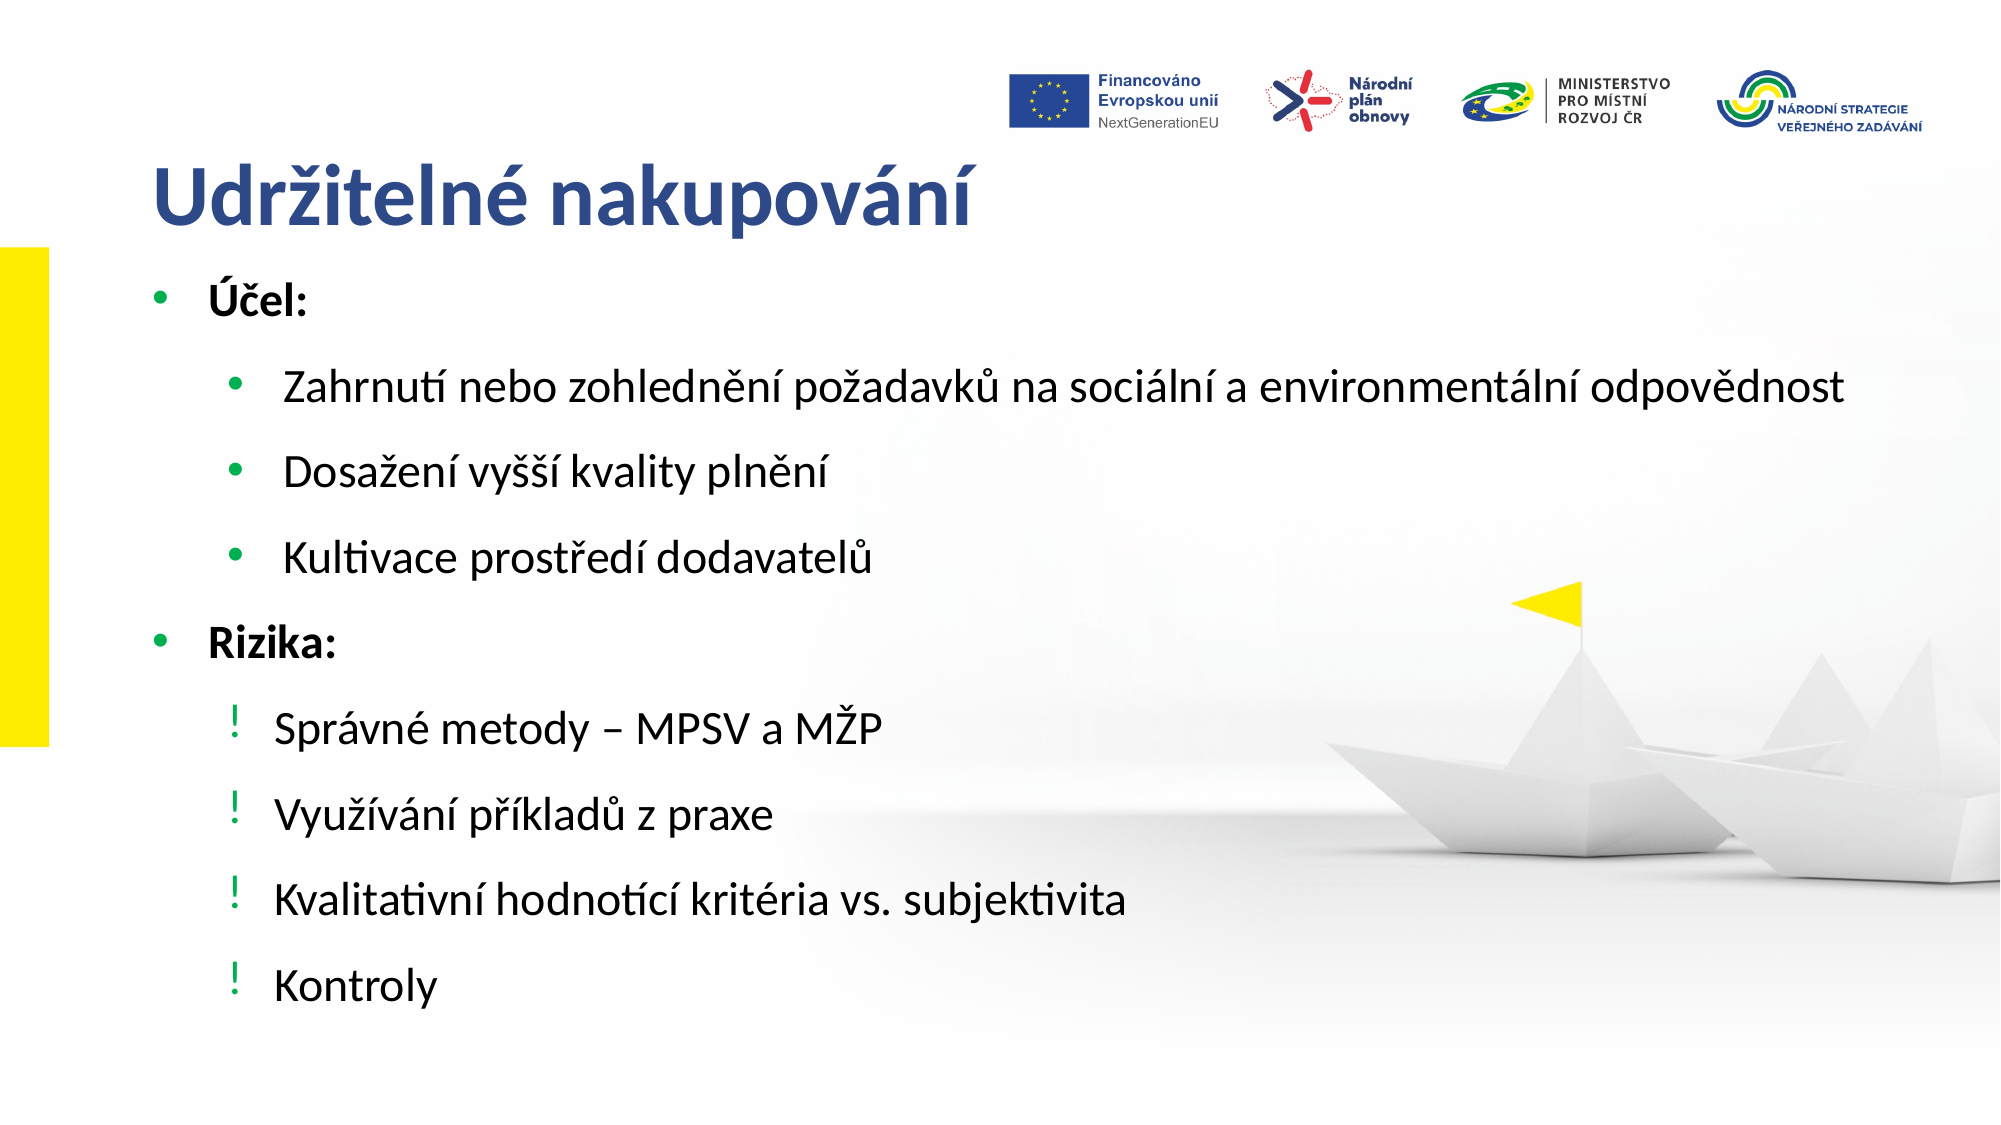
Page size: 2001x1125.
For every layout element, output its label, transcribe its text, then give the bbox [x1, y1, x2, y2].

text_box Účel: Zahrnutí nebo zohlednění požadavků na sociální a environmentální odpovědnost Dosažení vyšší kvality plnění Kultivace prostředí dodavatelů Rizika: Správné metody – MPSV a MŽP Využívání příkladů z praxe Kvalitativní hodnotící kritéria vs. subjektivita Kontroly [137, 261, 1915, 1097]
text_box [103, 76, 1397, 172]
text_box Udržitelné nakupování [137, 130, 1949, 356]
picture [0, 0, 2001, 1125]
